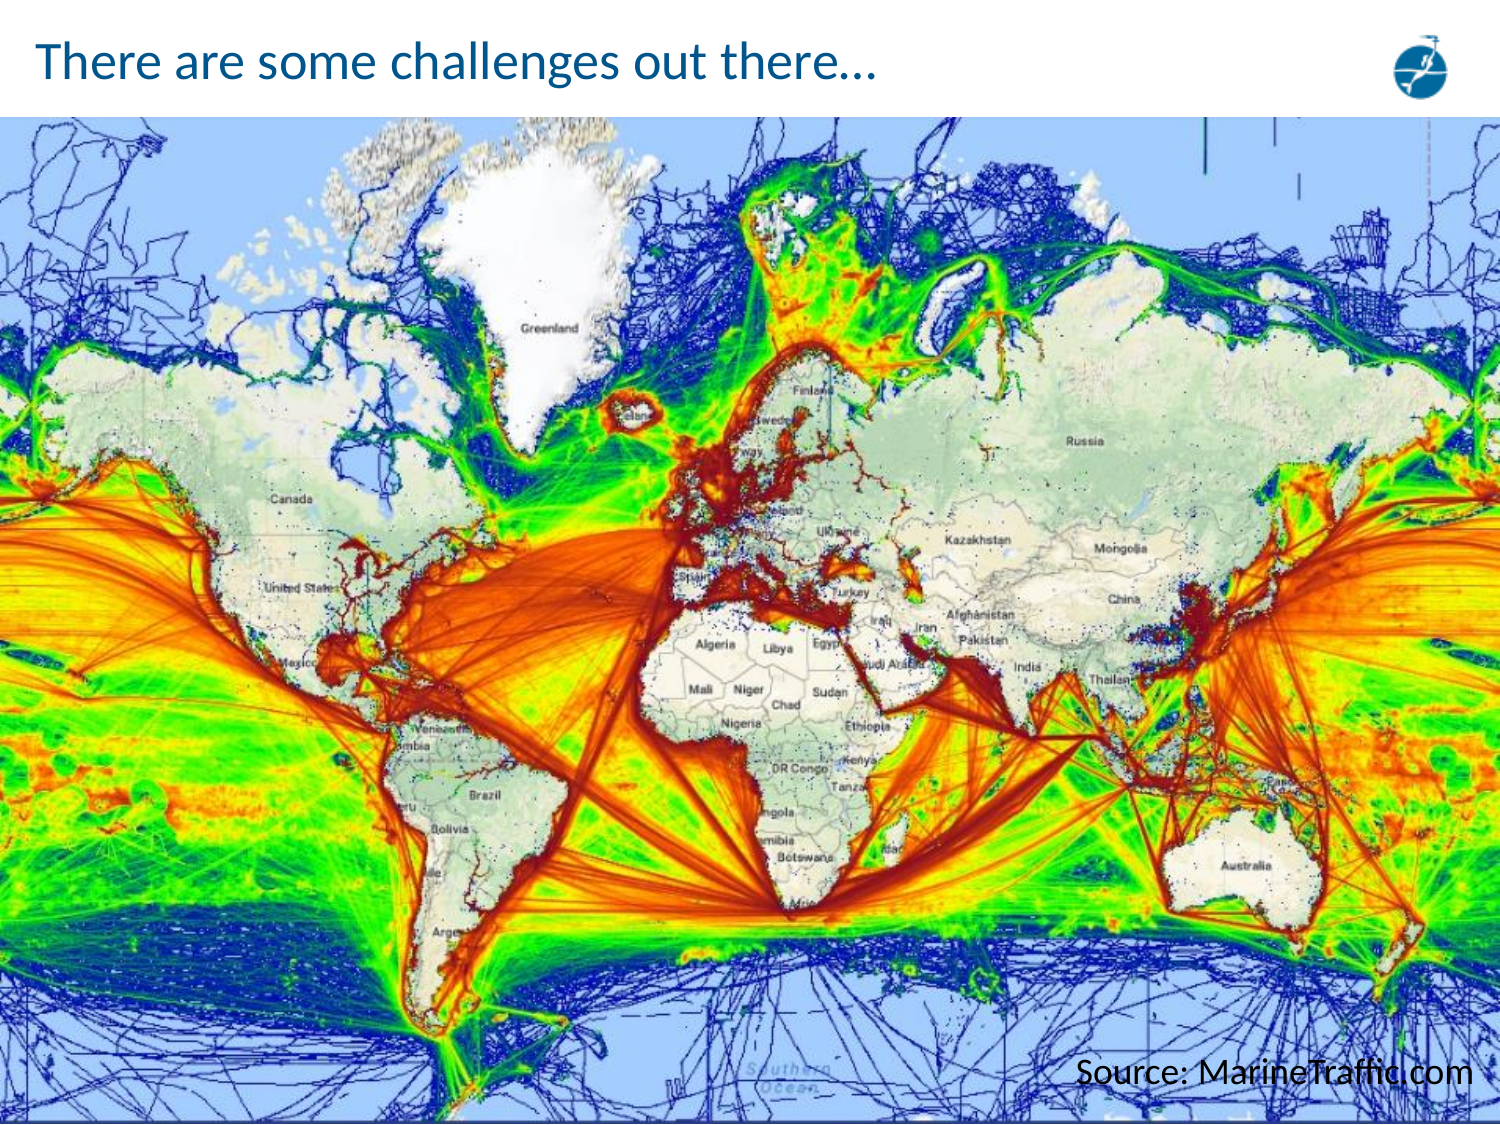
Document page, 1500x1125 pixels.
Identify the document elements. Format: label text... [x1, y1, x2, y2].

title There are some challenges out there… [35, 30, 1311, 90]
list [0, 117, 1500, 1124]
